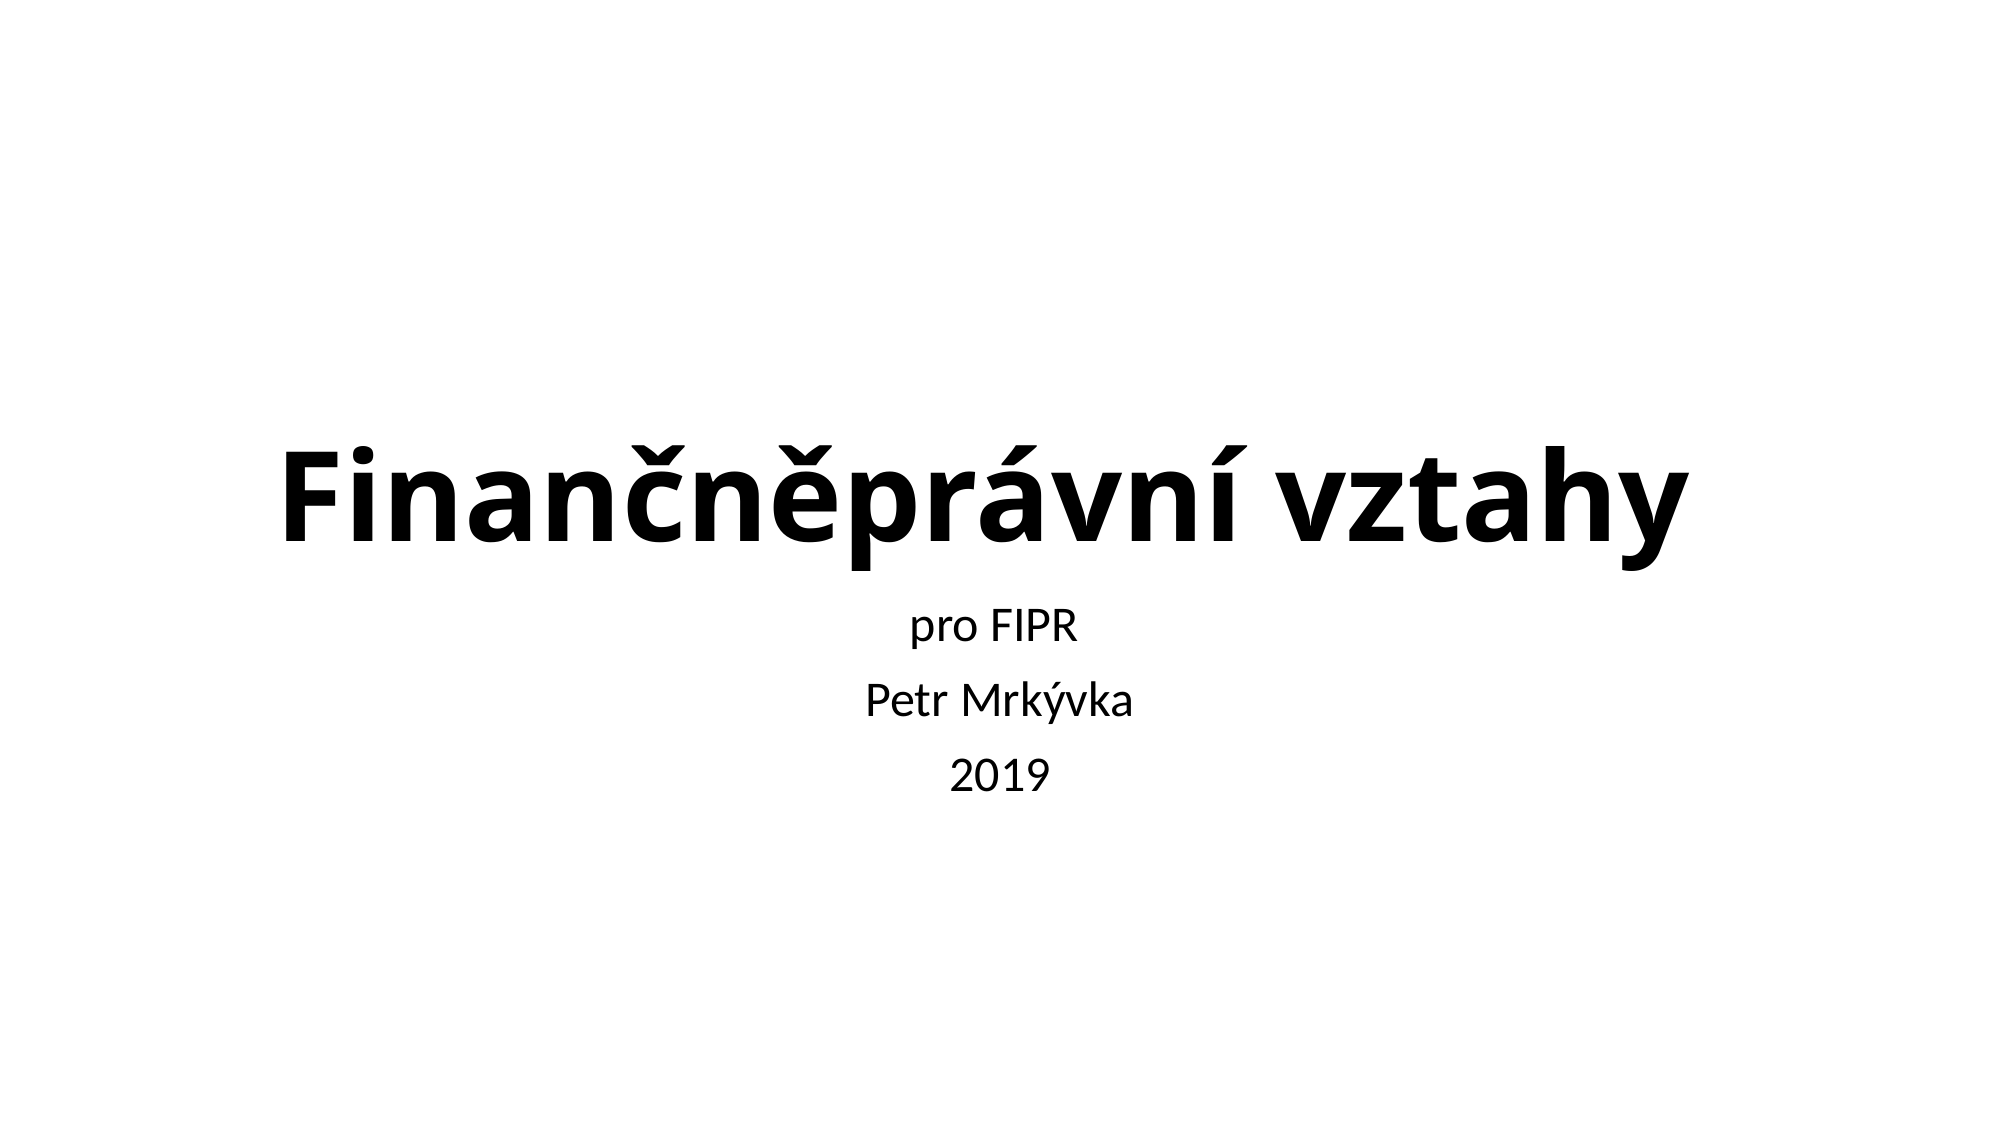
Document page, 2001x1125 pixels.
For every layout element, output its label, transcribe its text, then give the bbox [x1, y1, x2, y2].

subtitle pro FIPR Petr Mrkývka 2019 [249, 590, 1750, 863]
title Finančněprávní vztahy [249, 184, 1750, 576]
